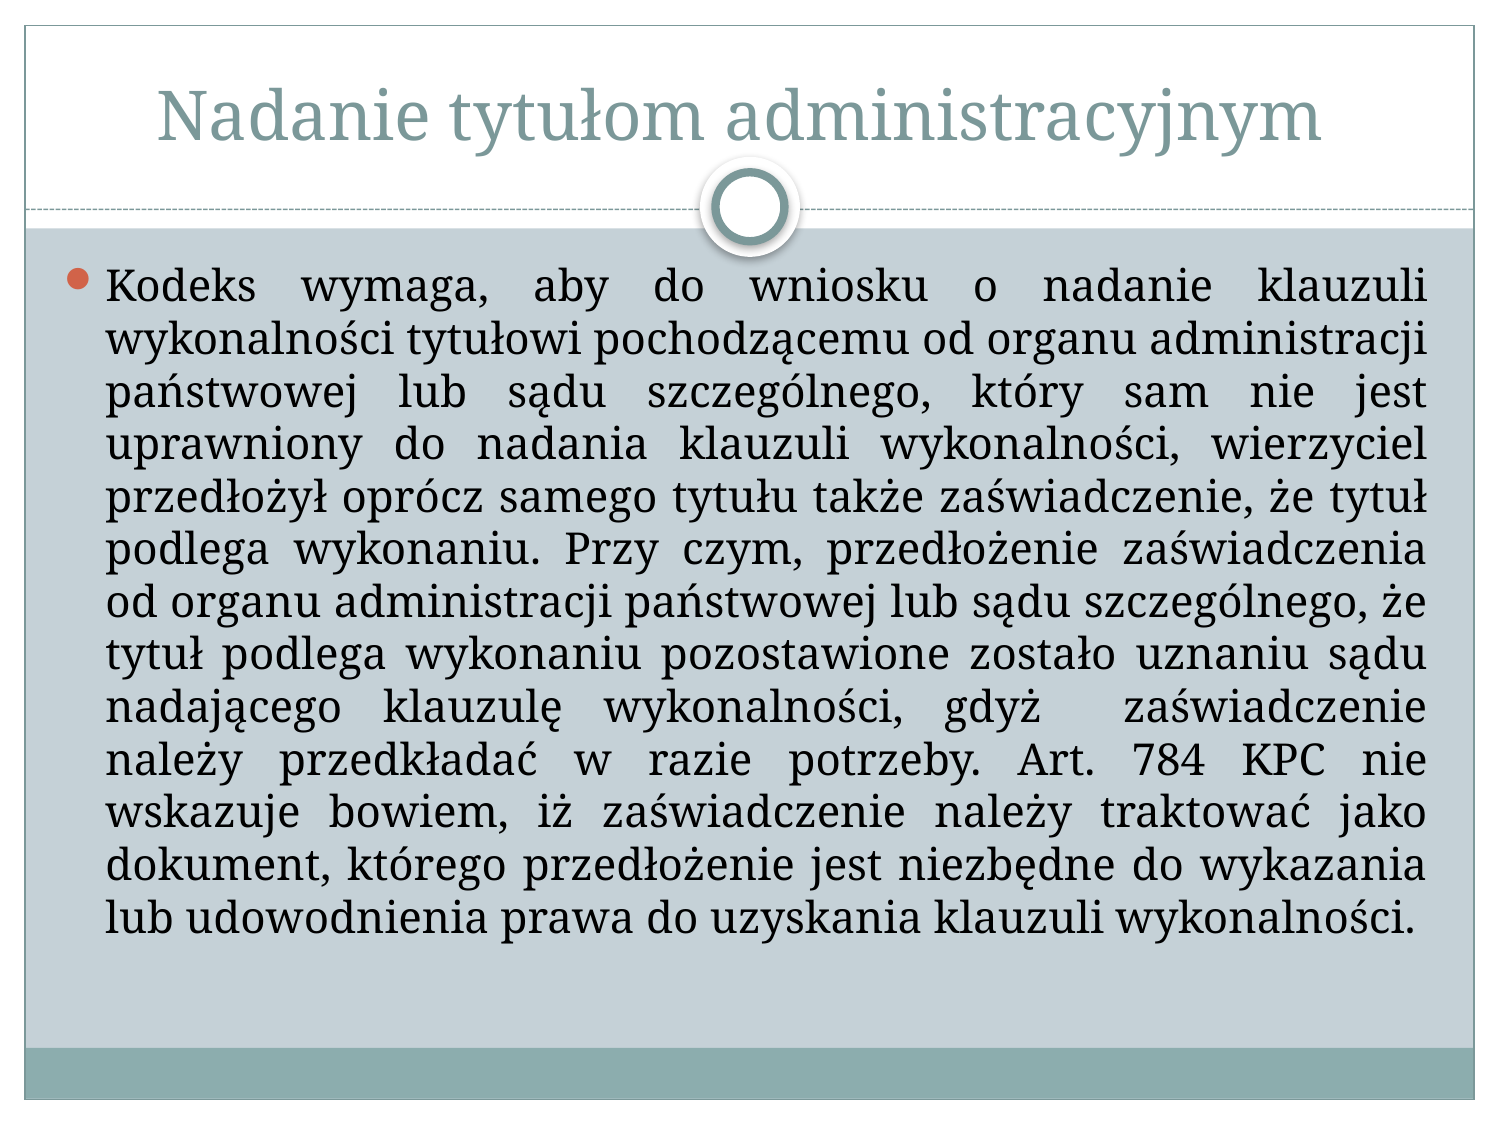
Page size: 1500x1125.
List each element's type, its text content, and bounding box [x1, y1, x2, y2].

title Nadanie tytułom administracyjnym [49, 37, 1450, 162]
list Kodeks wymaga, aby do wniosku o nadanie klauzuli wykonalności tytułowi pochodzącemu od organu administracji państwowej lub sądu szczególnego, który sam nie jest uprawniony do nadania klauzuli wykonalności, wierzyciel przedłożył oprócz samego tytułu także zaświadczenie, że tytuł podlega wykonaniu. Przy czym, przedłożenie zaświadczenia od organu administracji państwowej lub sądu szczególnego, że tytuł podlega wykonaniu pozostawione zostało uznaniu sądu nadającego klauzulę wykonalności, gdyż zaświadczenie należy przedkładać w razie potrzeby. Art. 784 KPC nie wskazuje bowiem, iż zaświadczenie należy traktować jako dokument, którego przedłożenie jest niezbędne do wykazania lub udowodnienia prawa do uzyskania klauzuli wykonalności. [49, 250, 1445, 1001]
